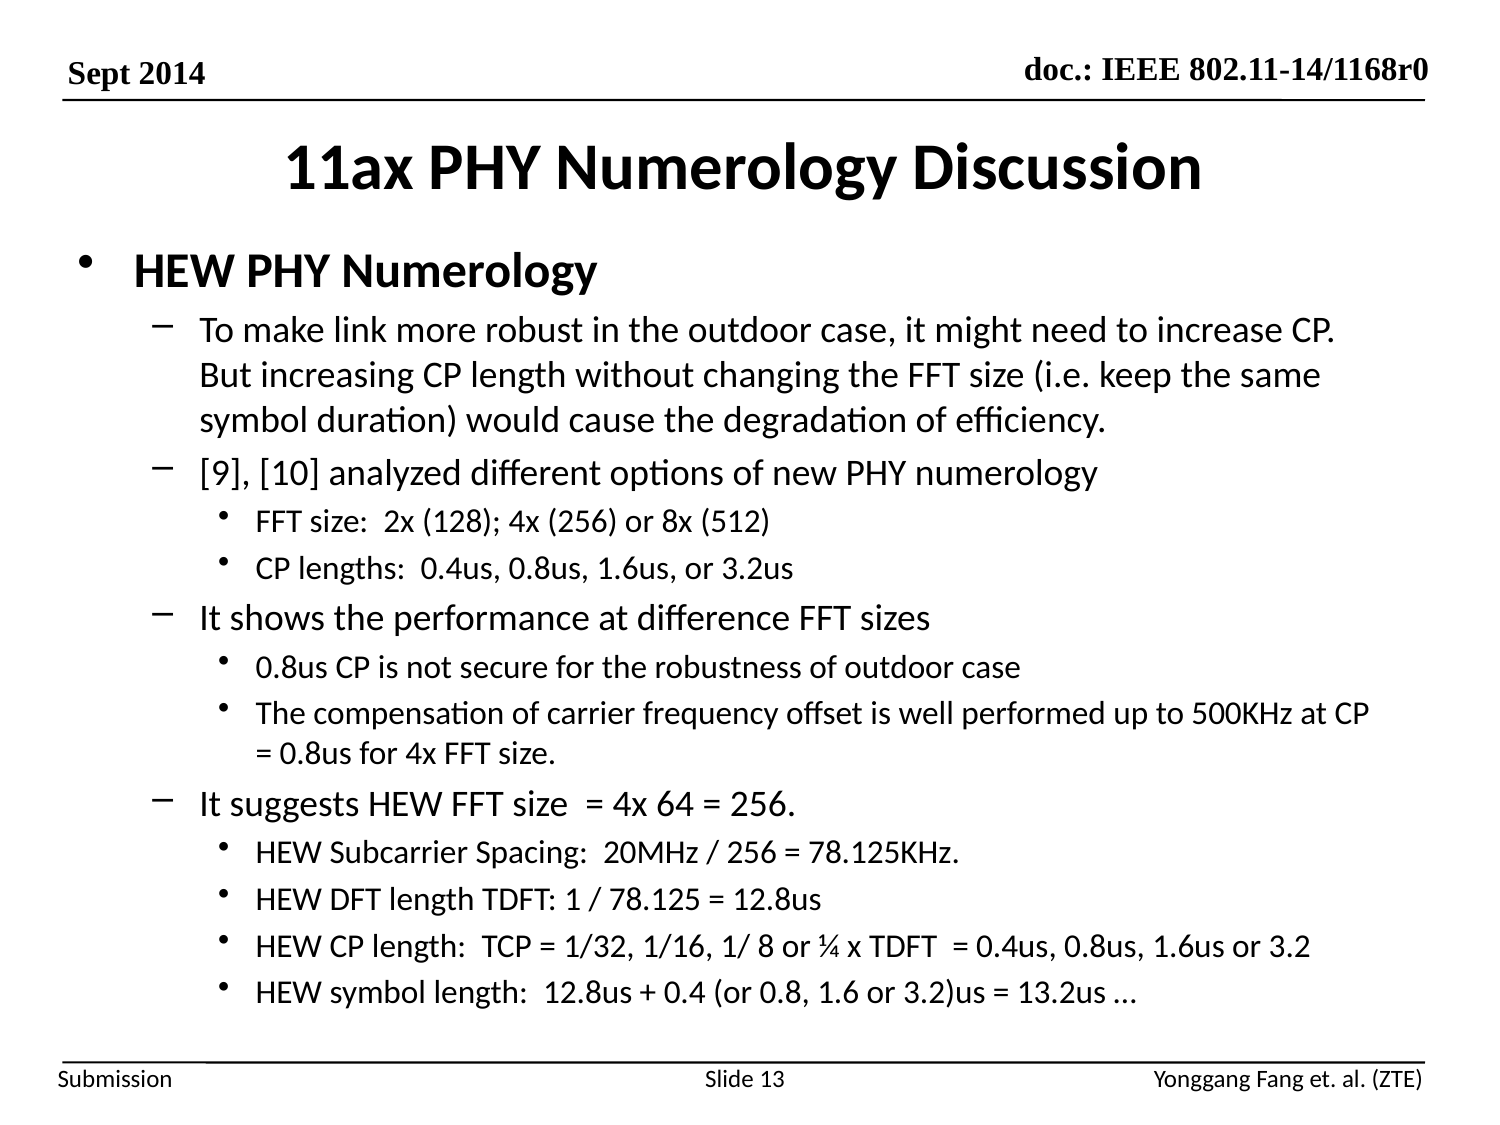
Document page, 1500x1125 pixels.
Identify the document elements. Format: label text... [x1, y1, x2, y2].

list HEW PHY Numerology To make link more robust in the outdoor case, it might need to increase CP. But increasing CP length without changing the FFT size (i.e. keep the same symbol duration) would cause the degradation of efficiency. [9], [10] analyzed different options of new PHY numerology FFT size: 2x (128); 4x (256) or 8x (512) CP lengths: 0.4us, 0.8us, 1.6us, or 3.2us It shows the performance at difference FFT sizes 0.8us CP is not secure for the robustness of outdoor case The compensation of carrier frequency offset is well performed up to 500KHz at CP = 0.8us for 4x FFT size. It suggests HEW FFT size = 4x 64 = 256. HEW Subcarrier Spacing: 20MHz / 256 = 78.125KHz. HEW DFT length TDFT: 1 / 78.125 = 12.8us HEW CP length: TCP = 1/32, 1/16, 1/ 8 or ¼ x TDFT = 0.4us, 0.8us, 1.6us or 3.2 HEW symbol length: 12.8us + 0.4 (or 0.8, 1.6 or 3.2)us = 13.2us … [62, 237, 1401, 1063]
slide_number Slide 13 [702, 1062, 788, 1094]
title 11ax PHY Numerology Discussion [62, 99, 1426, 226]
